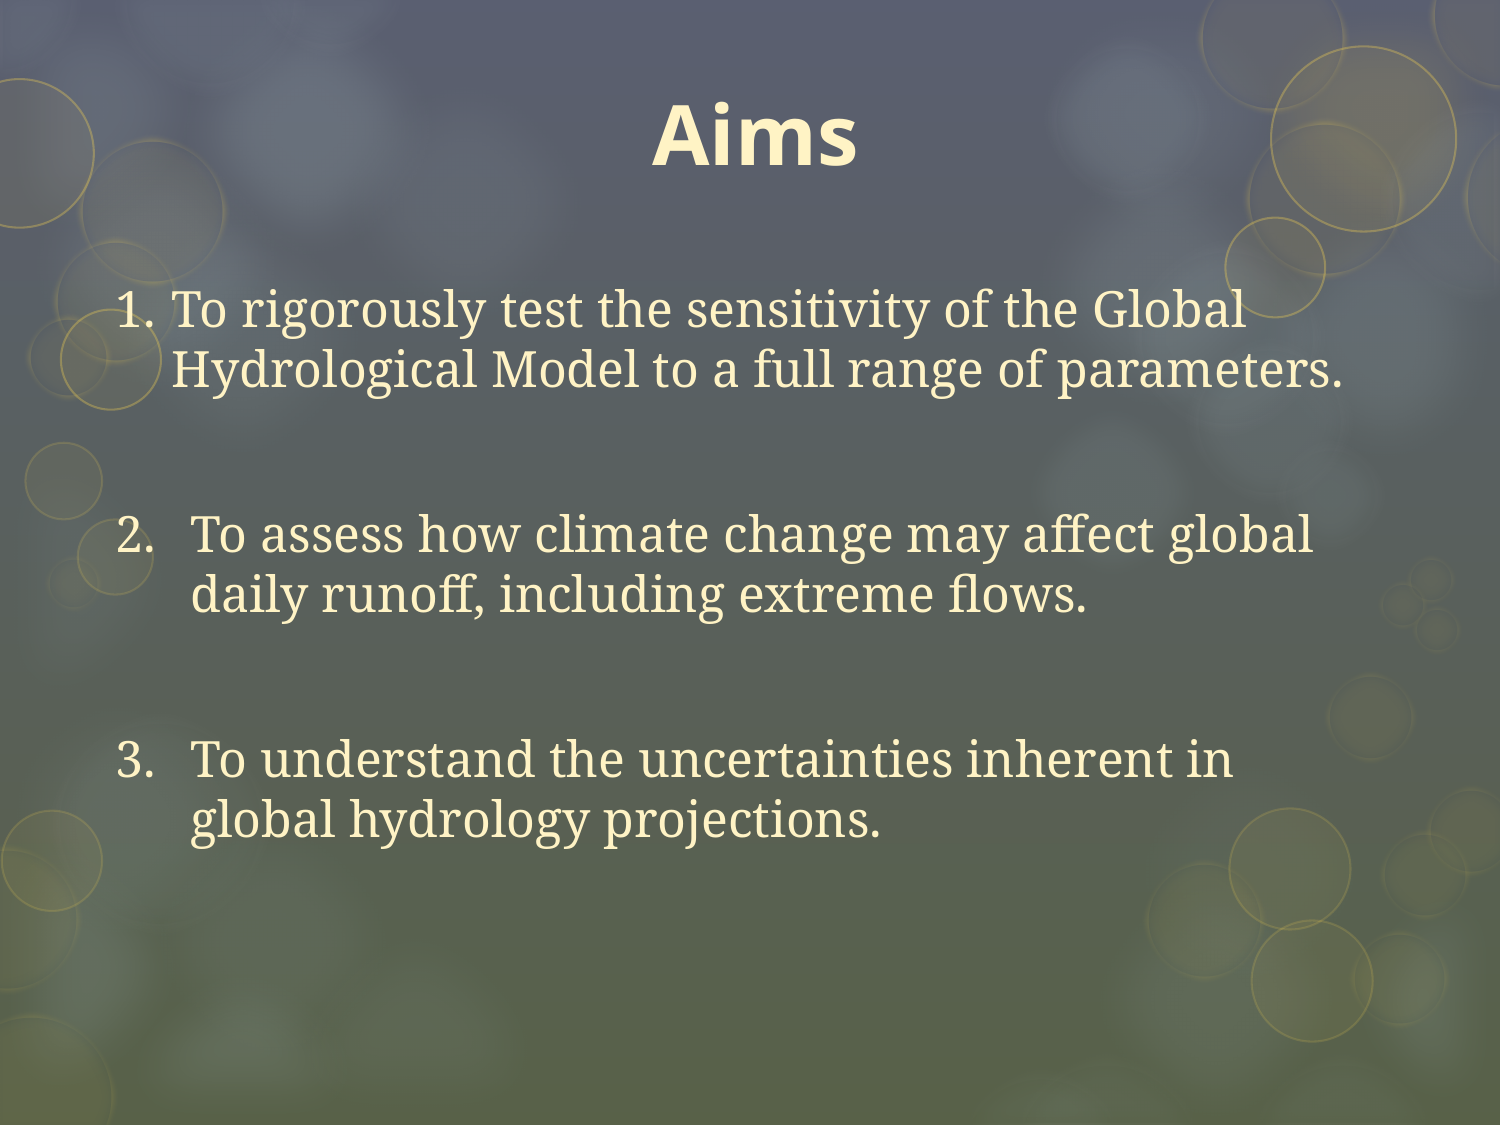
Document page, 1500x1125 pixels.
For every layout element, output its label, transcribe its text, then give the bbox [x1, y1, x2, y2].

list To rigorously test the sensitivity of the Global Hydrological Model to a full range of parameters. To assess how climate change may affect global daily runoff, including extreme flows. To understand the uncertainties inherent in global hydrology projections. [100, 270, 1400, 1000]
title Aims [171, 56, 1340, 209]
